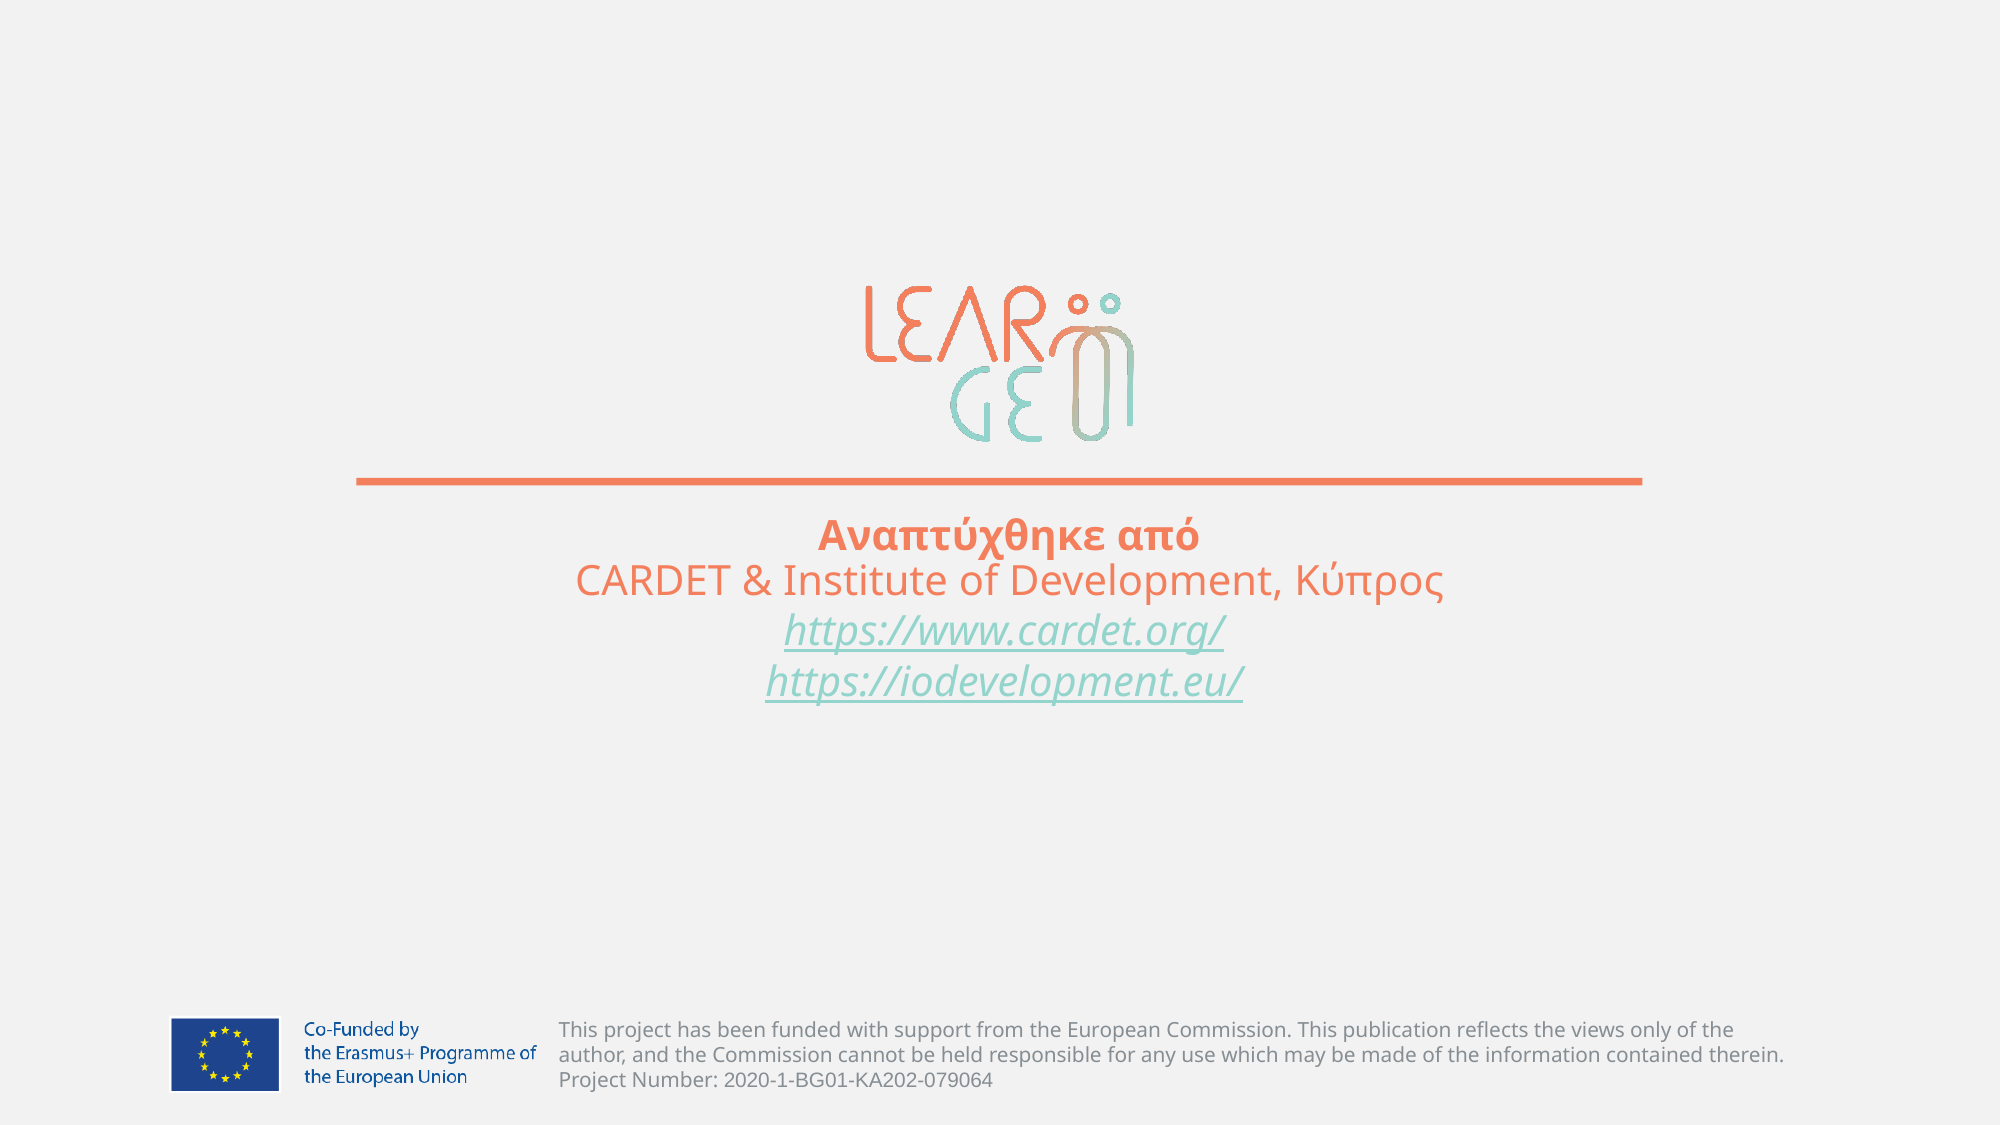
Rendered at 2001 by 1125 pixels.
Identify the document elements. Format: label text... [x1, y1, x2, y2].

picture [859, 276, 1141, 452]
title Αναπτύχθηκε από CARDET & Institute of Development, Κύπρος https://www.cardet.org/ https://iodevelopment.eu/ [366, 479, 1652, 742]
picture [169, 1015, 544, 1093]
